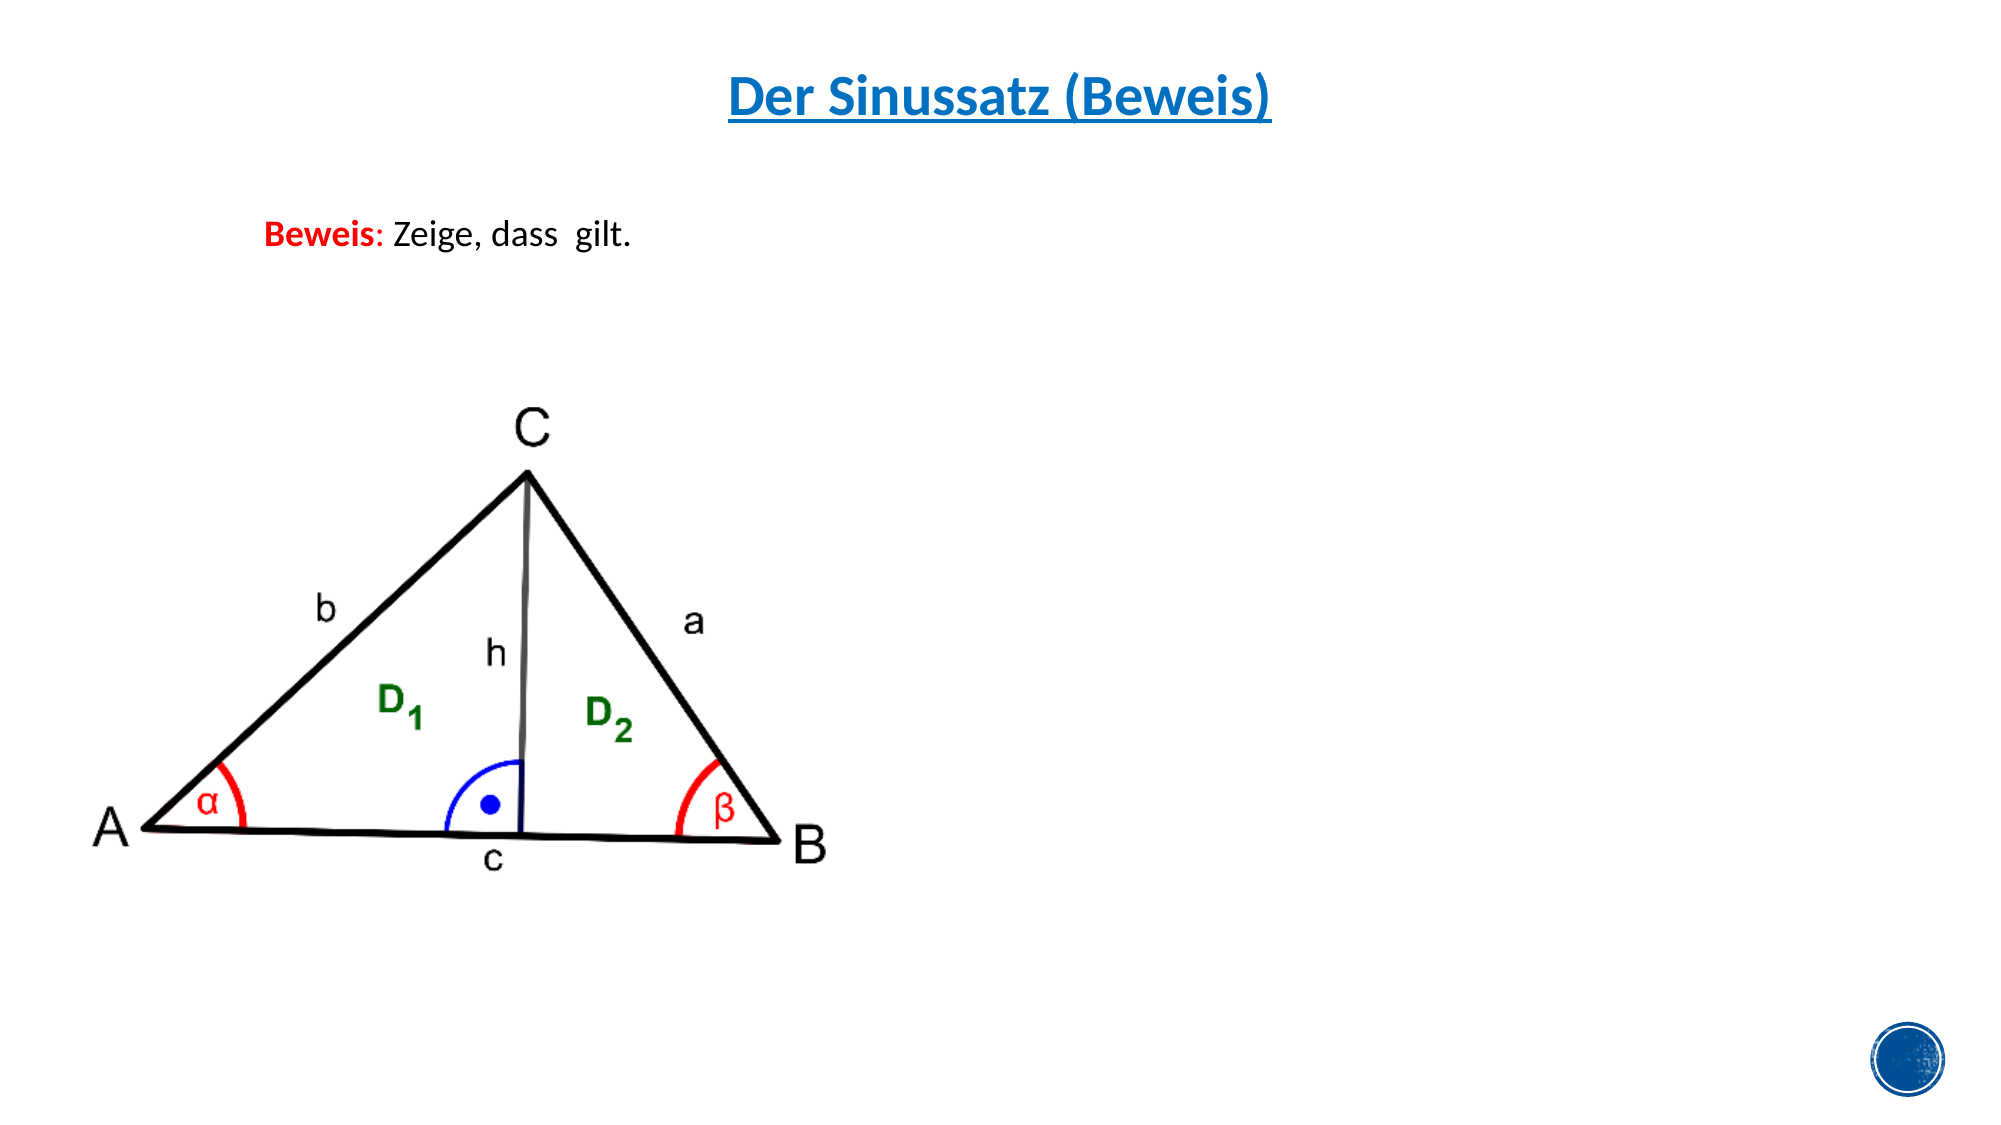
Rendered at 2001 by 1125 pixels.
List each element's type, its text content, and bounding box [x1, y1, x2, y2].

text_box Der Sinussatz (Beweis) [50, 49, 1950, 135]
picture [71, 371, 953, 882]
